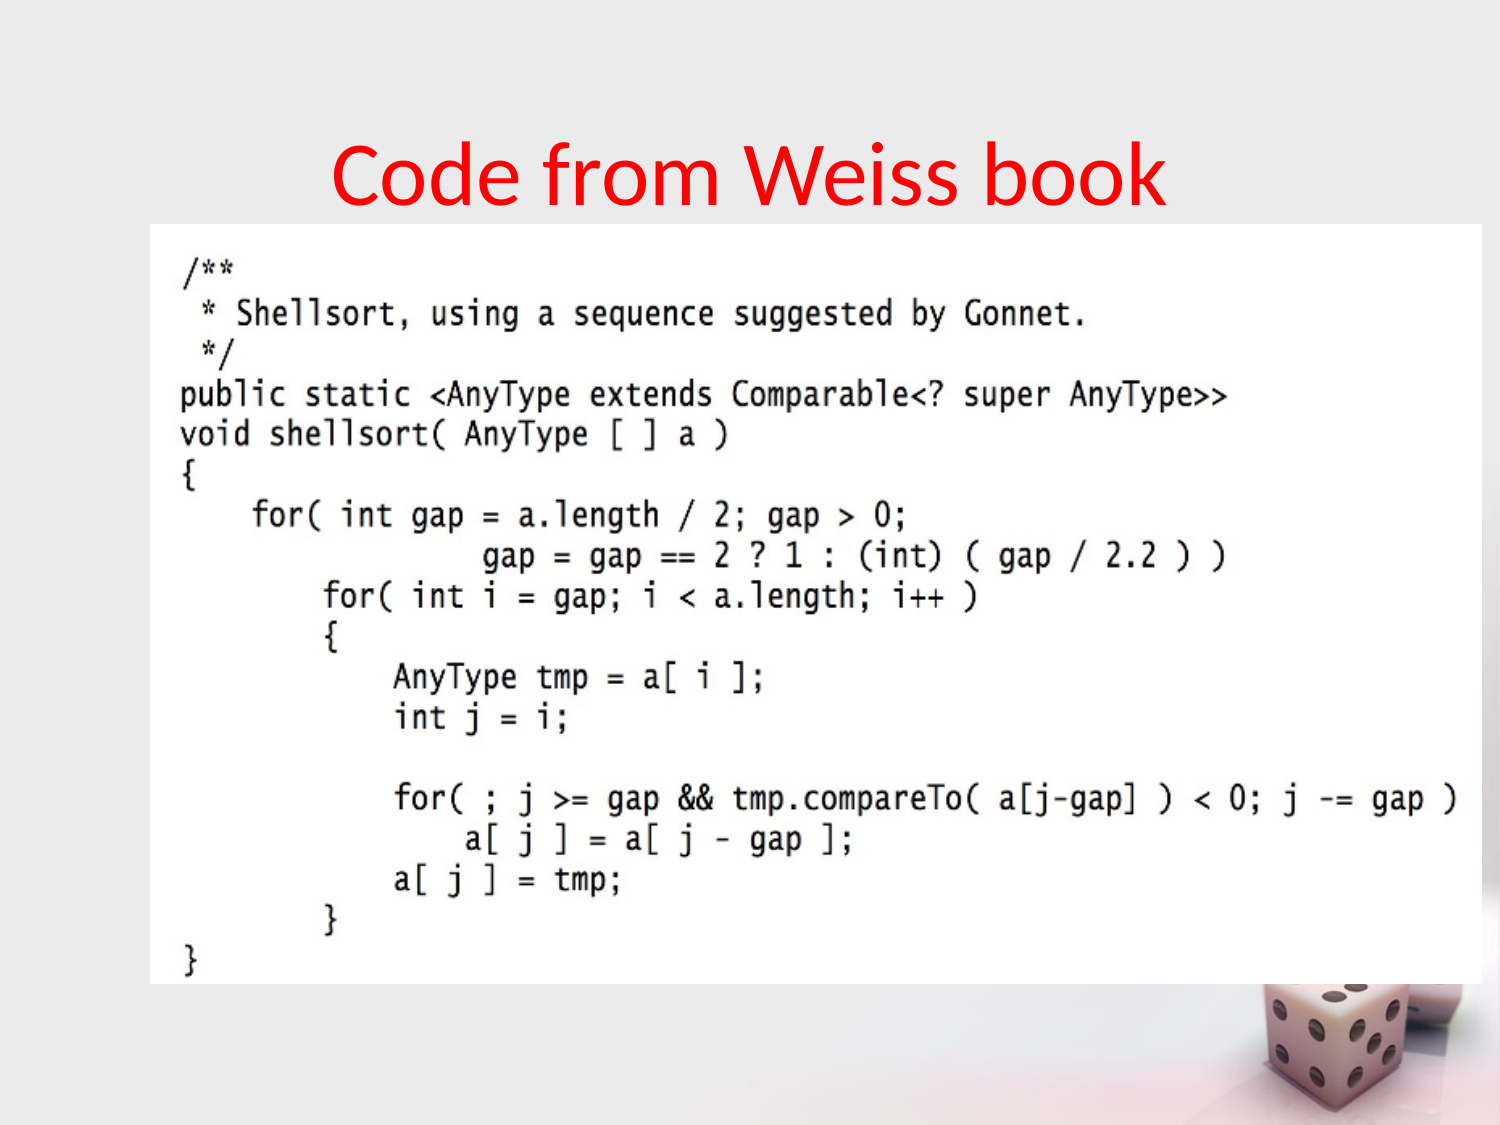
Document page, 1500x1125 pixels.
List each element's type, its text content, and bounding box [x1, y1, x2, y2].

title Code from Weiss book [74, 112, 1426, 226]
picture [0, 0, 1500, 1125]
